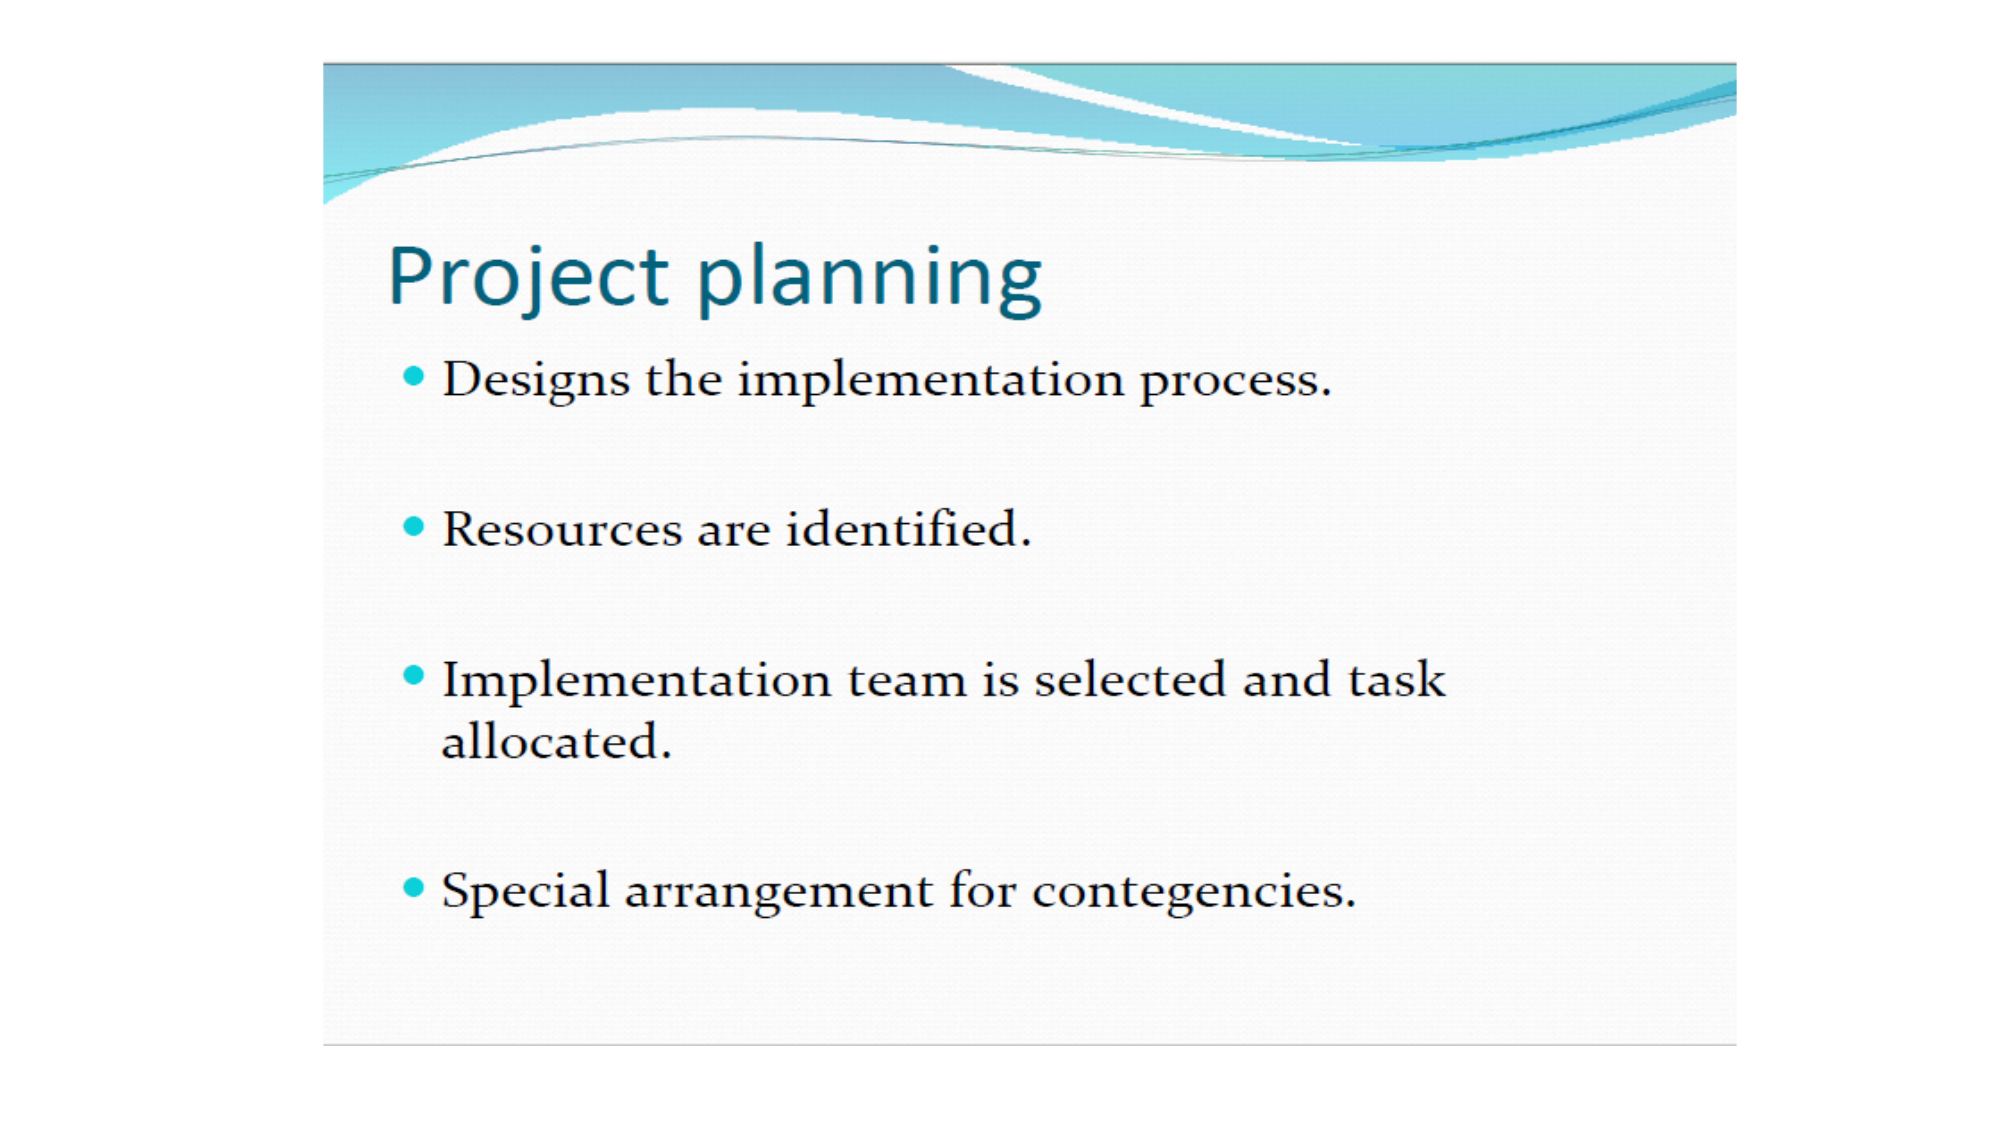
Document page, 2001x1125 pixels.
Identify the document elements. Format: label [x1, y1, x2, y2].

list [323, 59, 1737, 1046]
